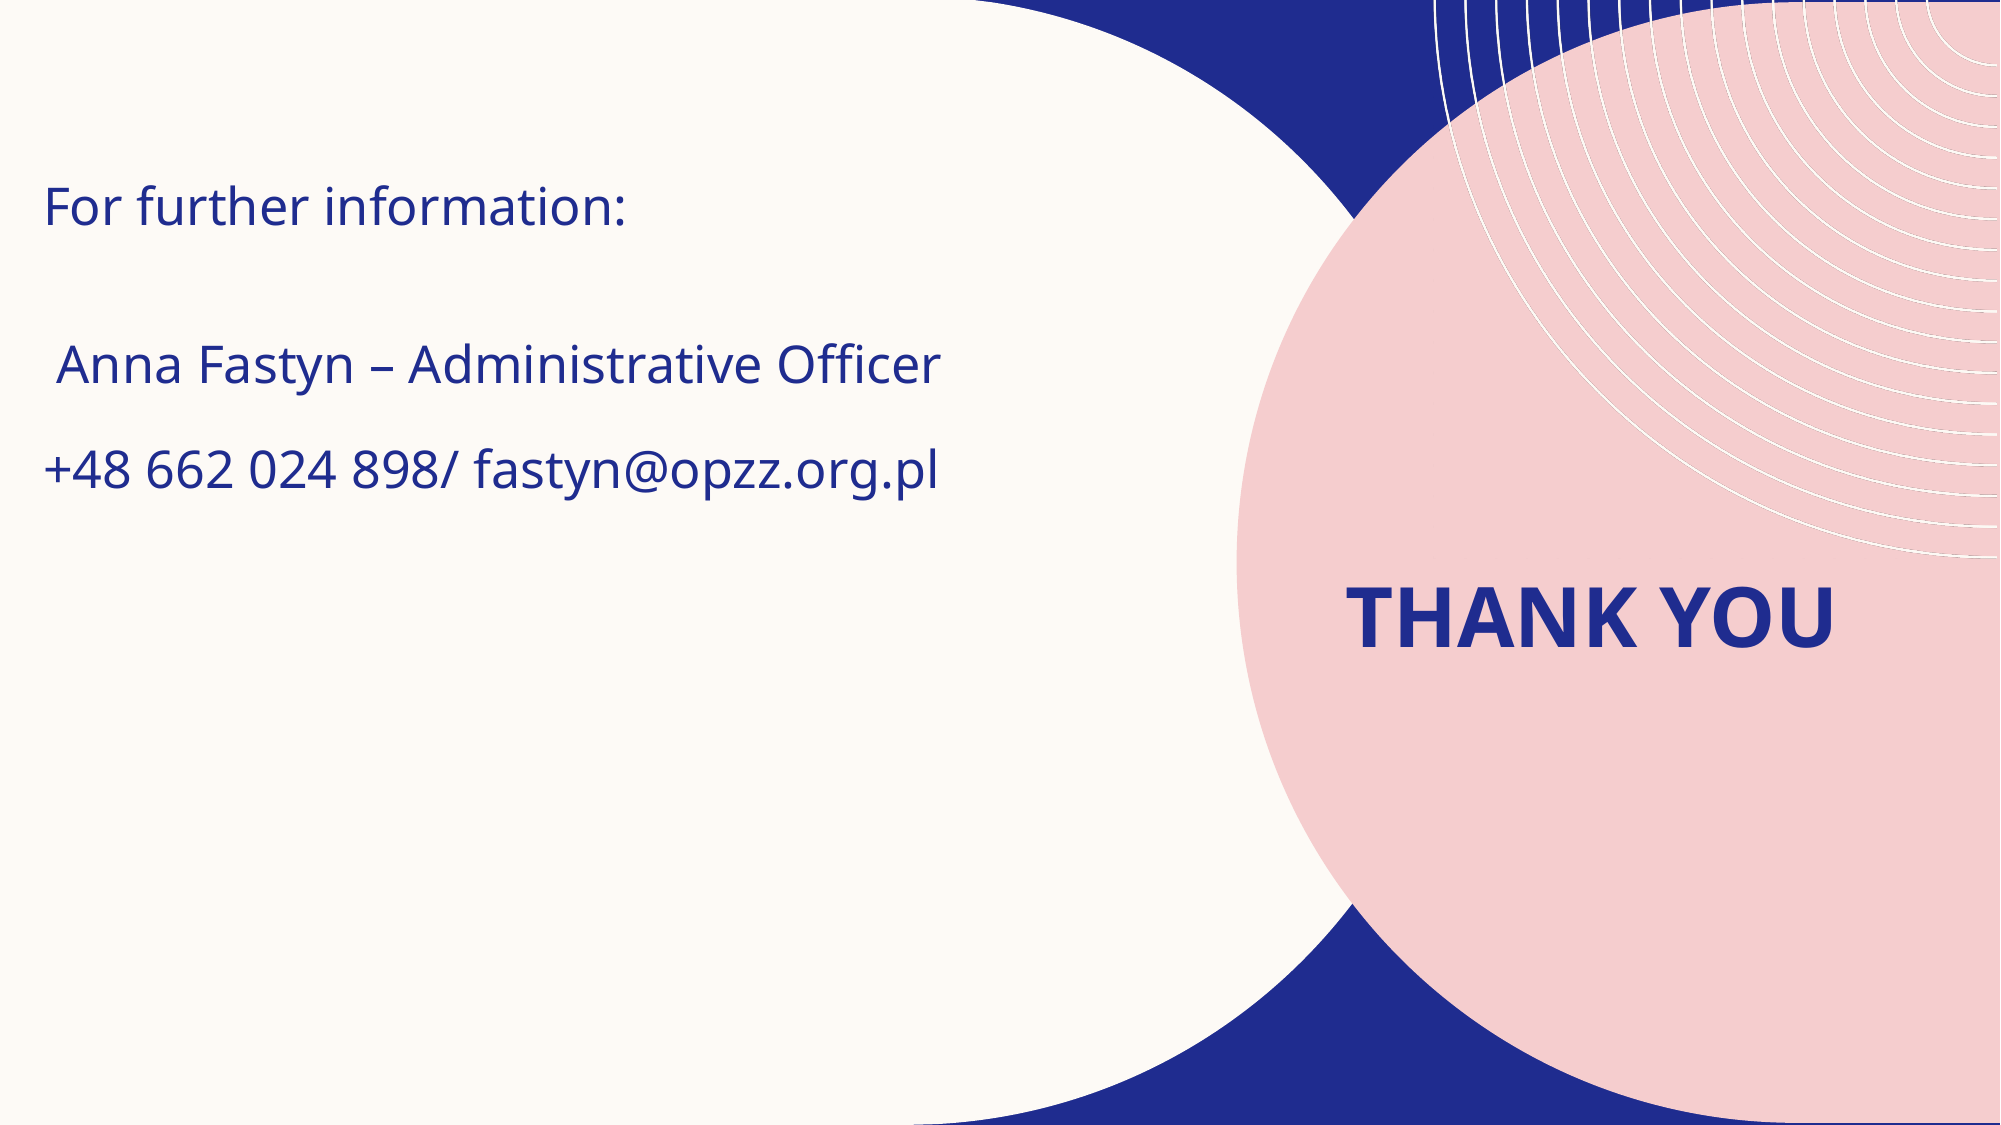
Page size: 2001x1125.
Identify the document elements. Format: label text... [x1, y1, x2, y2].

picture [1433, 0, 1997, 559]
title THANK YOU [1330, 562, 2000, 672]
subtitle For further information: Anna Fastyn – Administrative Officer +48 662 024 898/ fastyn@opzz.org.pl [28, 173, 1402, 531]
